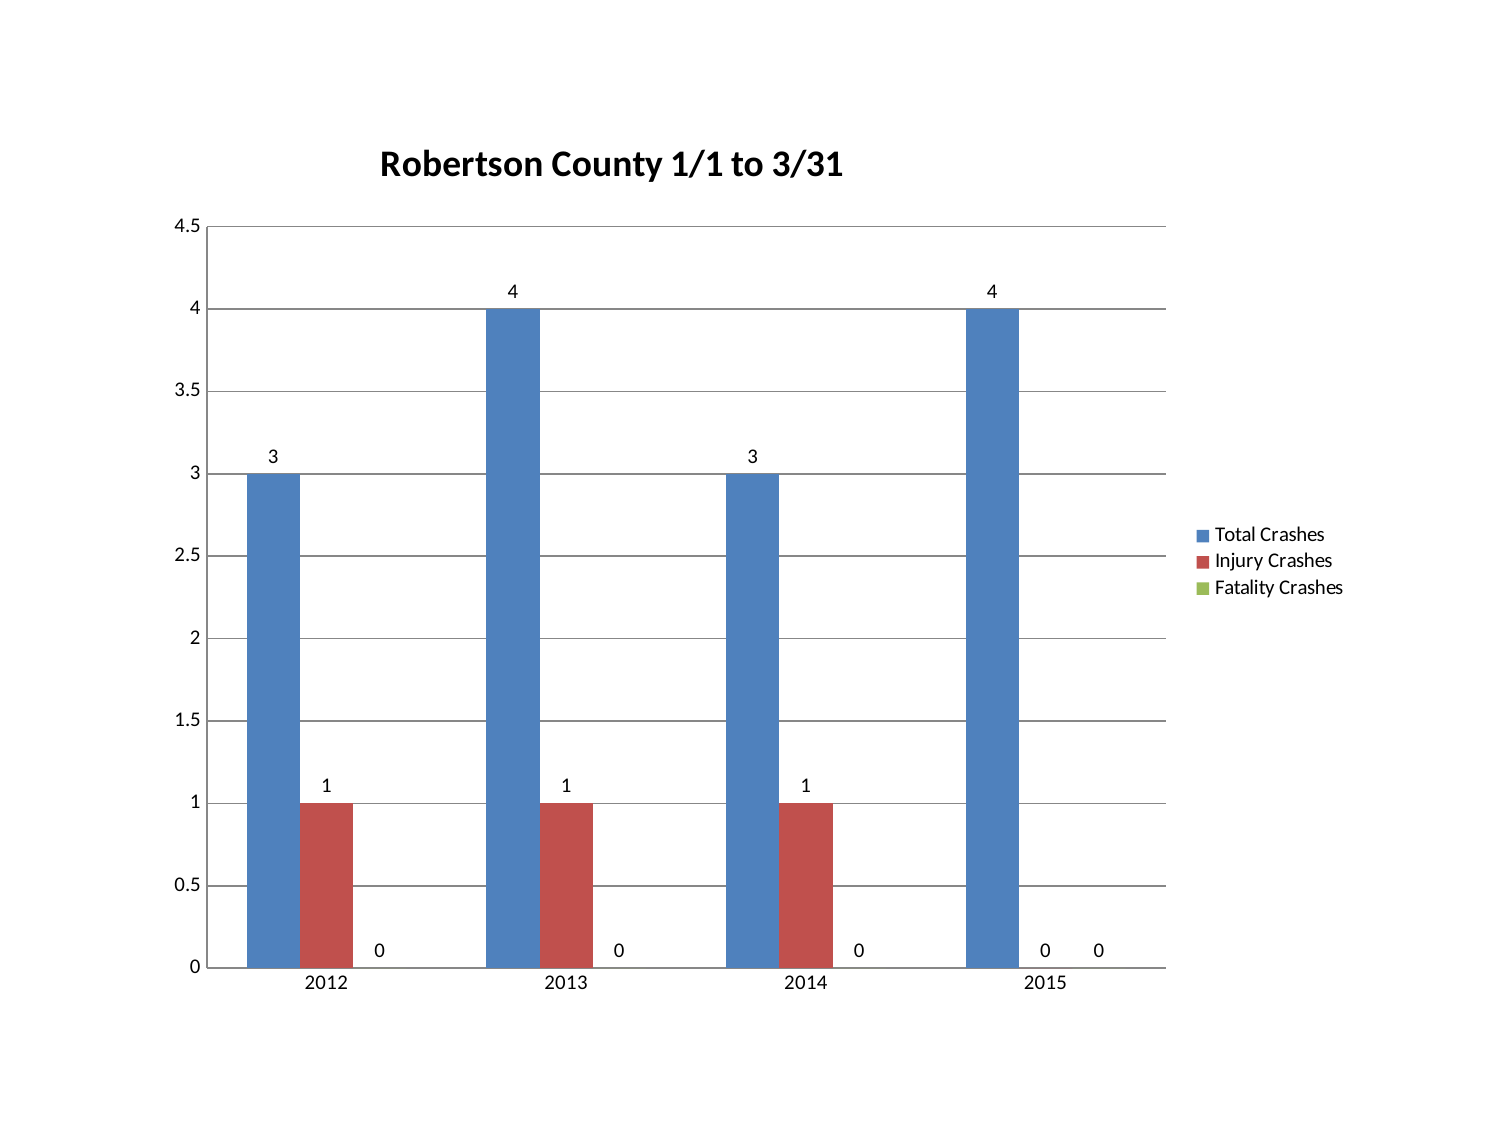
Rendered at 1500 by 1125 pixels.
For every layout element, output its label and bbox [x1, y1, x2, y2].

chart [149, 112, 1363, 1013]
